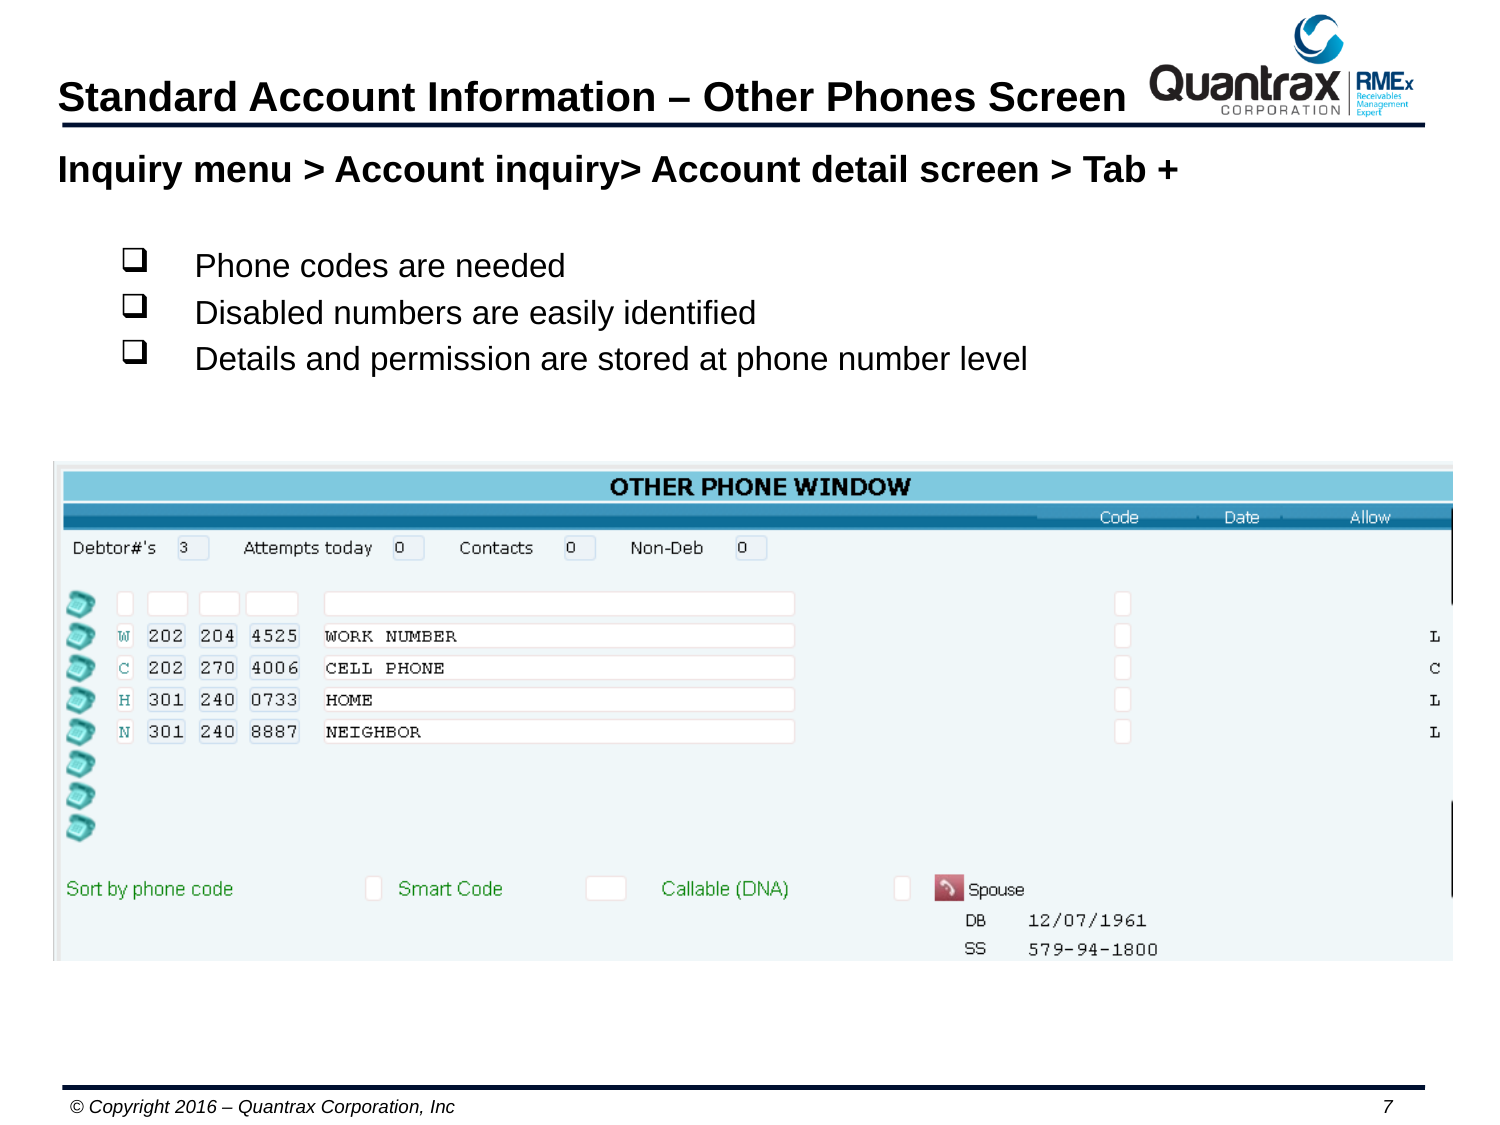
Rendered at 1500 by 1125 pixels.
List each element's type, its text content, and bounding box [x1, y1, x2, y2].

picture [53, 460, 1454, 961]
text_box Phone codes are needed Disabled numbers are easily identified Details and permission are stored at phone number level [37, 237, 1438, 385]
text_box Standard Account Information – Other Phones Screen [50, 62, 1138, 128]
slide_number 7 [1373, 1086, 1402, 1123]
text_box Inquiry menu > Account inquiry> Account detail screen > Tab + [50, 137, 1438, 198]
picture [1149, 12, 1414, 118]
